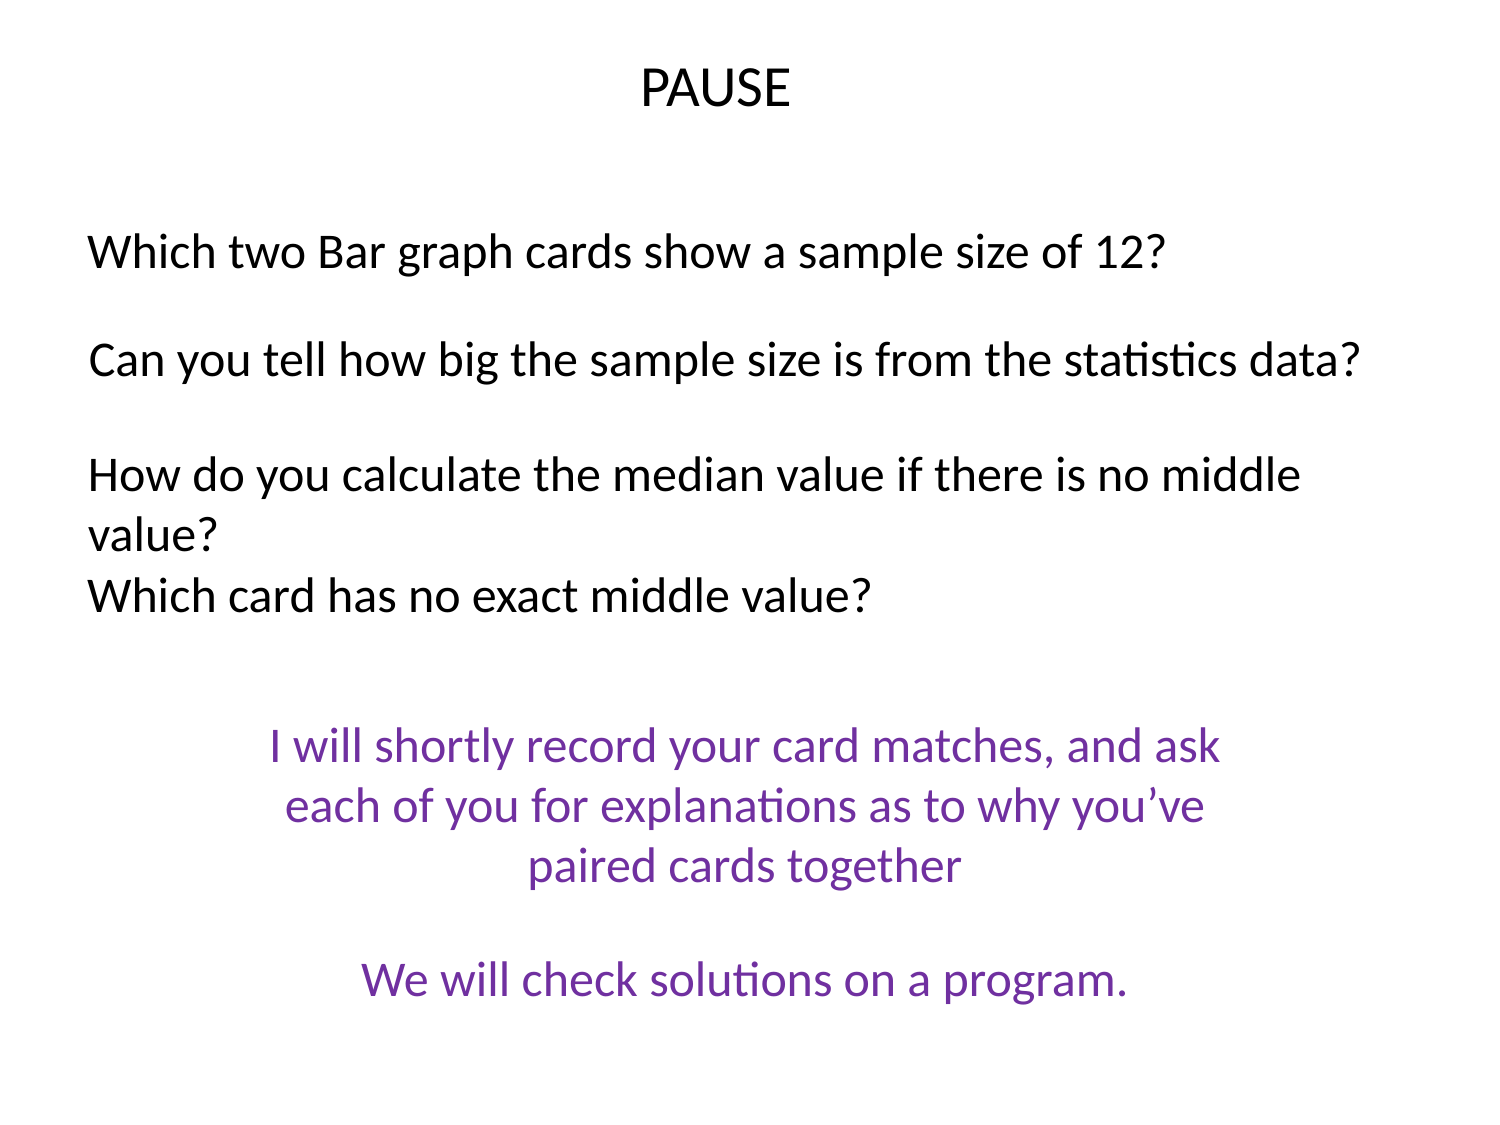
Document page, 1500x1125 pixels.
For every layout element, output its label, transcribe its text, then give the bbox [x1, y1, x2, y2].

text_box How do you calculate the median value if there is no middle value? [73, 434, 1458, 569]
text_box We will check solutions on a program. [211, 939, 1279, 1015]
text_box I will shortly record your card matches, and ask each of you for explanations as to why you’ve paired cards together [211, 704, 1279, 900]
text_box Which two Bar graph cards show a sample size of 12? [72, 210, 1206, 286]
text_box Can you tell how big the sample size is from the statistics data? [74, 318, 1459, 394]
text_box Which card has no exact middle value? [72, 555, 1457, 631]
text_box PAUSE [626, 40, 865, 126]
